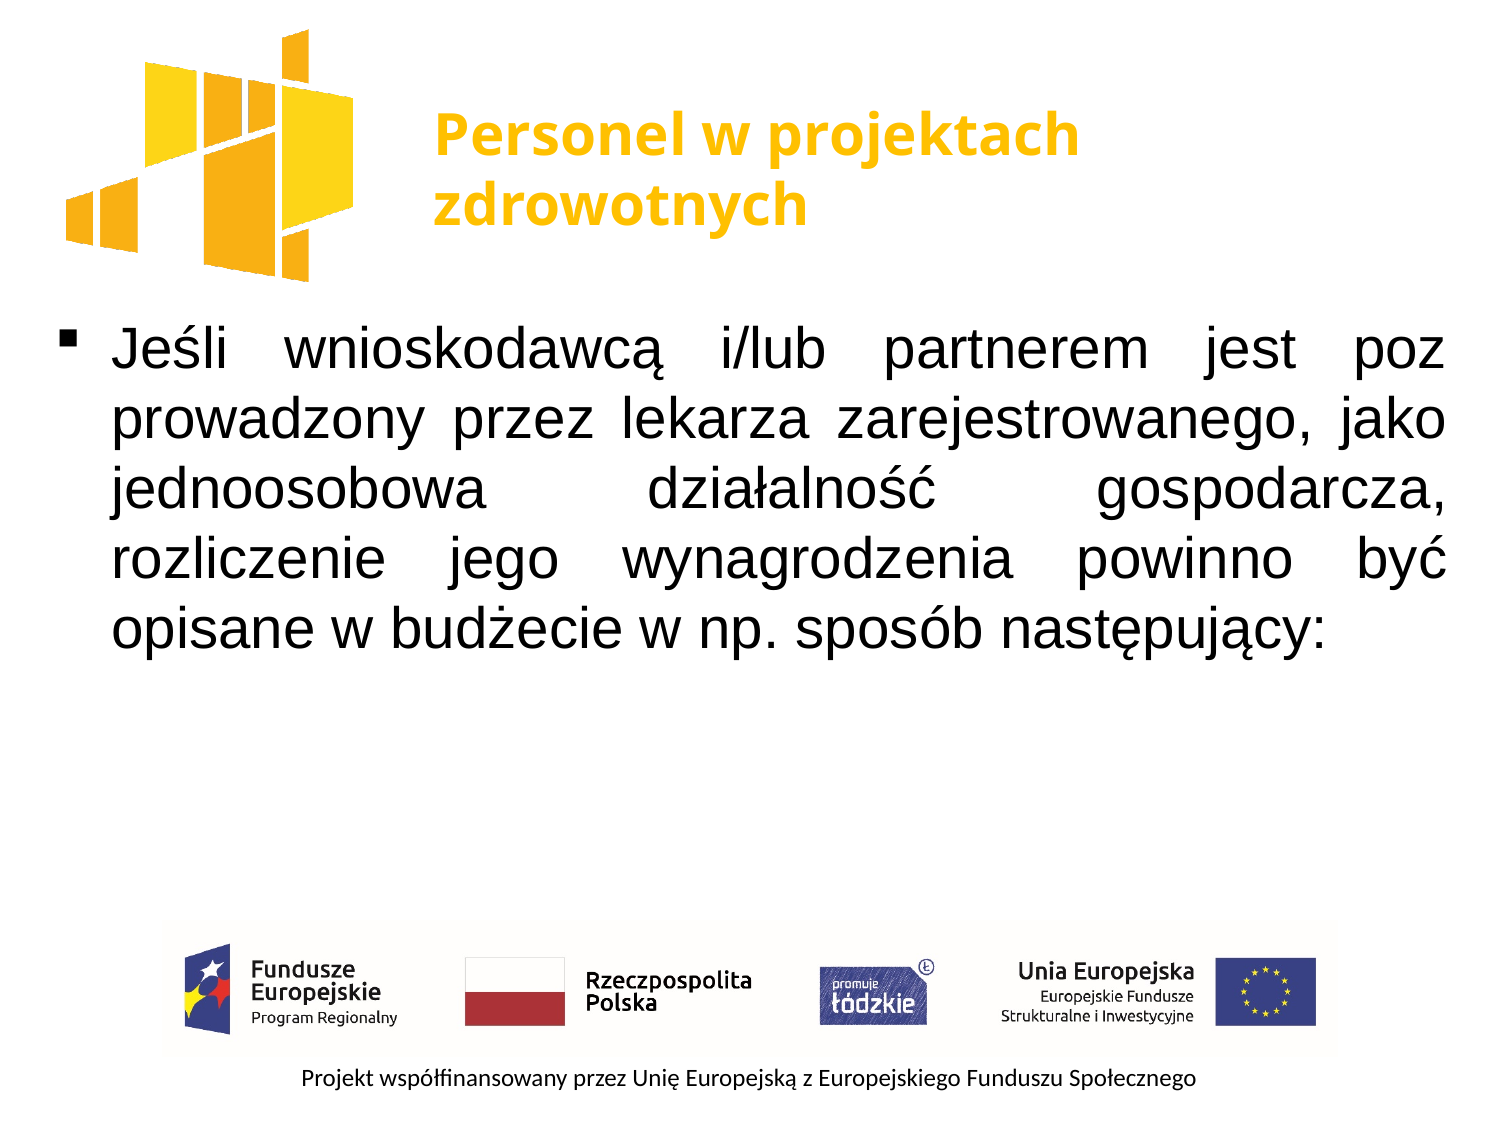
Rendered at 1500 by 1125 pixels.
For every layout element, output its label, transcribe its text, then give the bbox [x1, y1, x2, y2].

text_box Personel w projektach zdrowotnych [419, 89, 1464, 245]
picture [65, 28, 354, 282]
text_box Jeśli wnioskodawcą i/lub partnerem jest poz prowadzony przez lekarza zarejestrowanego, jako jednoosobowa działalność gospodarcza, rozliczenie jego wynagrodzenia powinno być opisane w budżecie w np. sposób następujący: [40, 303, 1464, 1079]
